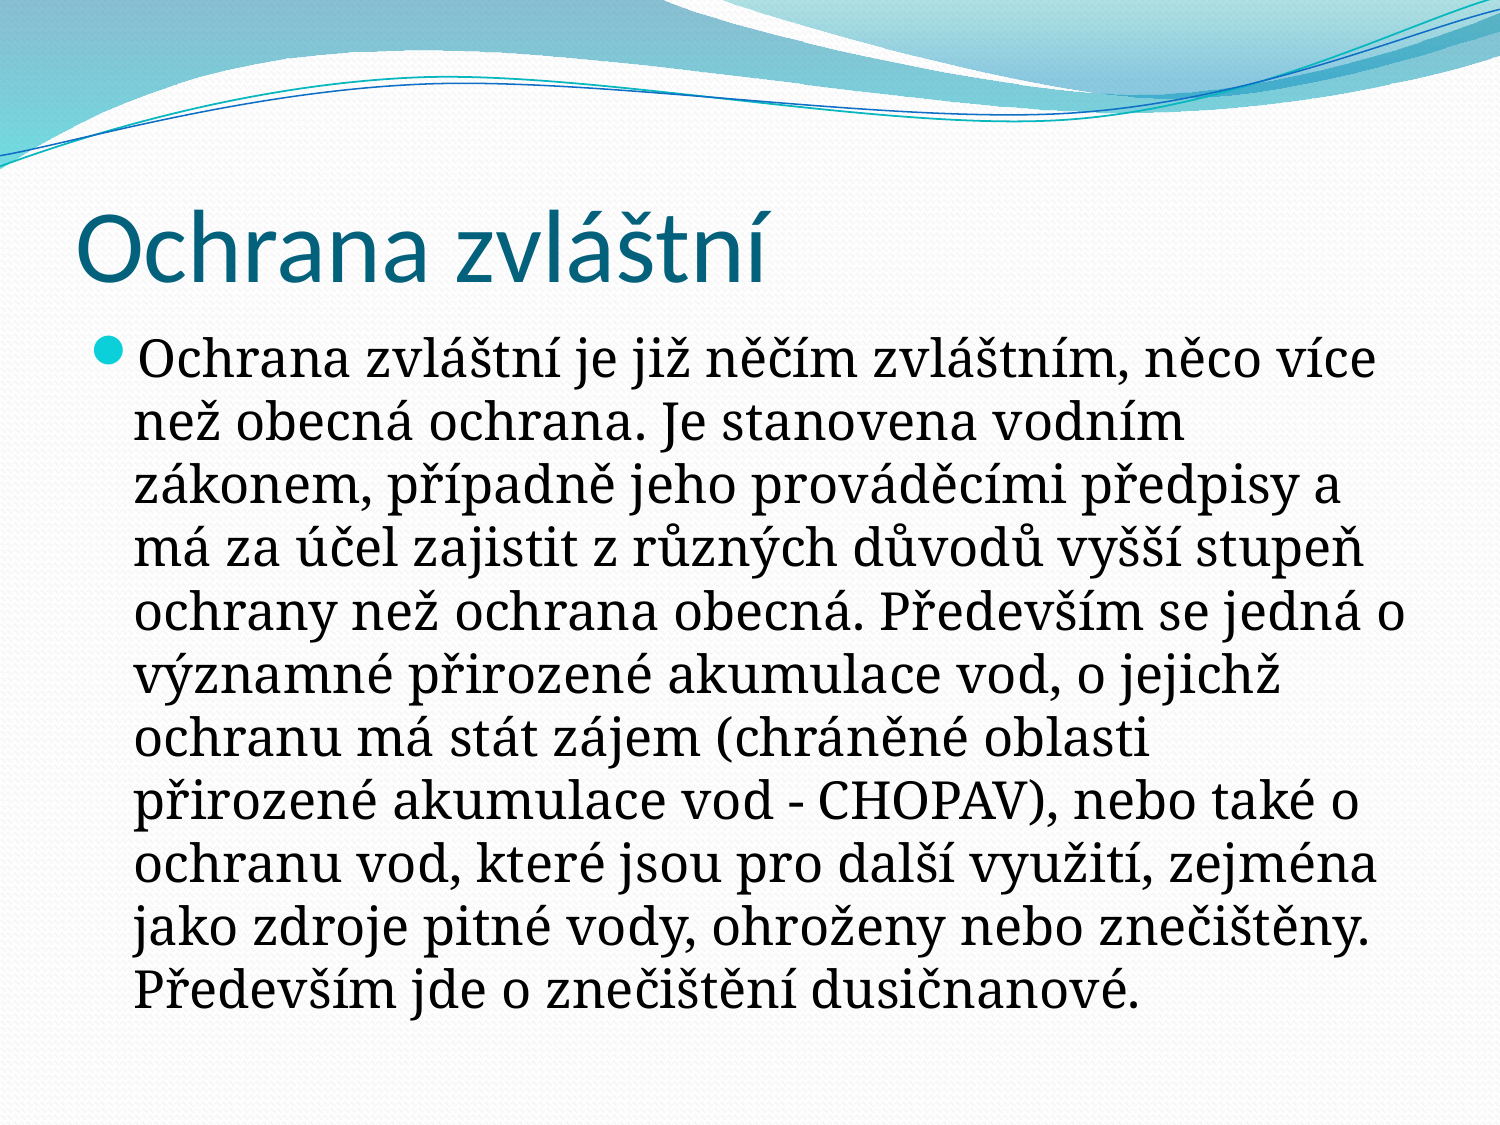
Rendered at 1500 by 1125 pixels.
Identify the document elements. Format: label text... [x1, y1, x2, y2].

list Ochrana zvláštní je již něčím zvláštním, něco více než obecná ochrana. Je stanovena vodním zákonem, případně jeho prováděcími předpisy a má za účel zajistit z různých důvodů vyšší stupeň ochrany než ochrana obecná. Především se jedná o významné přirozené akumulace vod, o jejichž ochranu má stát zájem (chráněné oblasti přirozené akumulace vod - CHOPAV), nebo také o ochranu vod, které jsou pro další využití, zejména jako zdroje pitné vody, ohroženy nebo znečištěny. Především jde o znečištění dusičnanové. [75, 317, 1425, 1038]
title Ochrana zvláštní [75, 115, 1425, 303]
